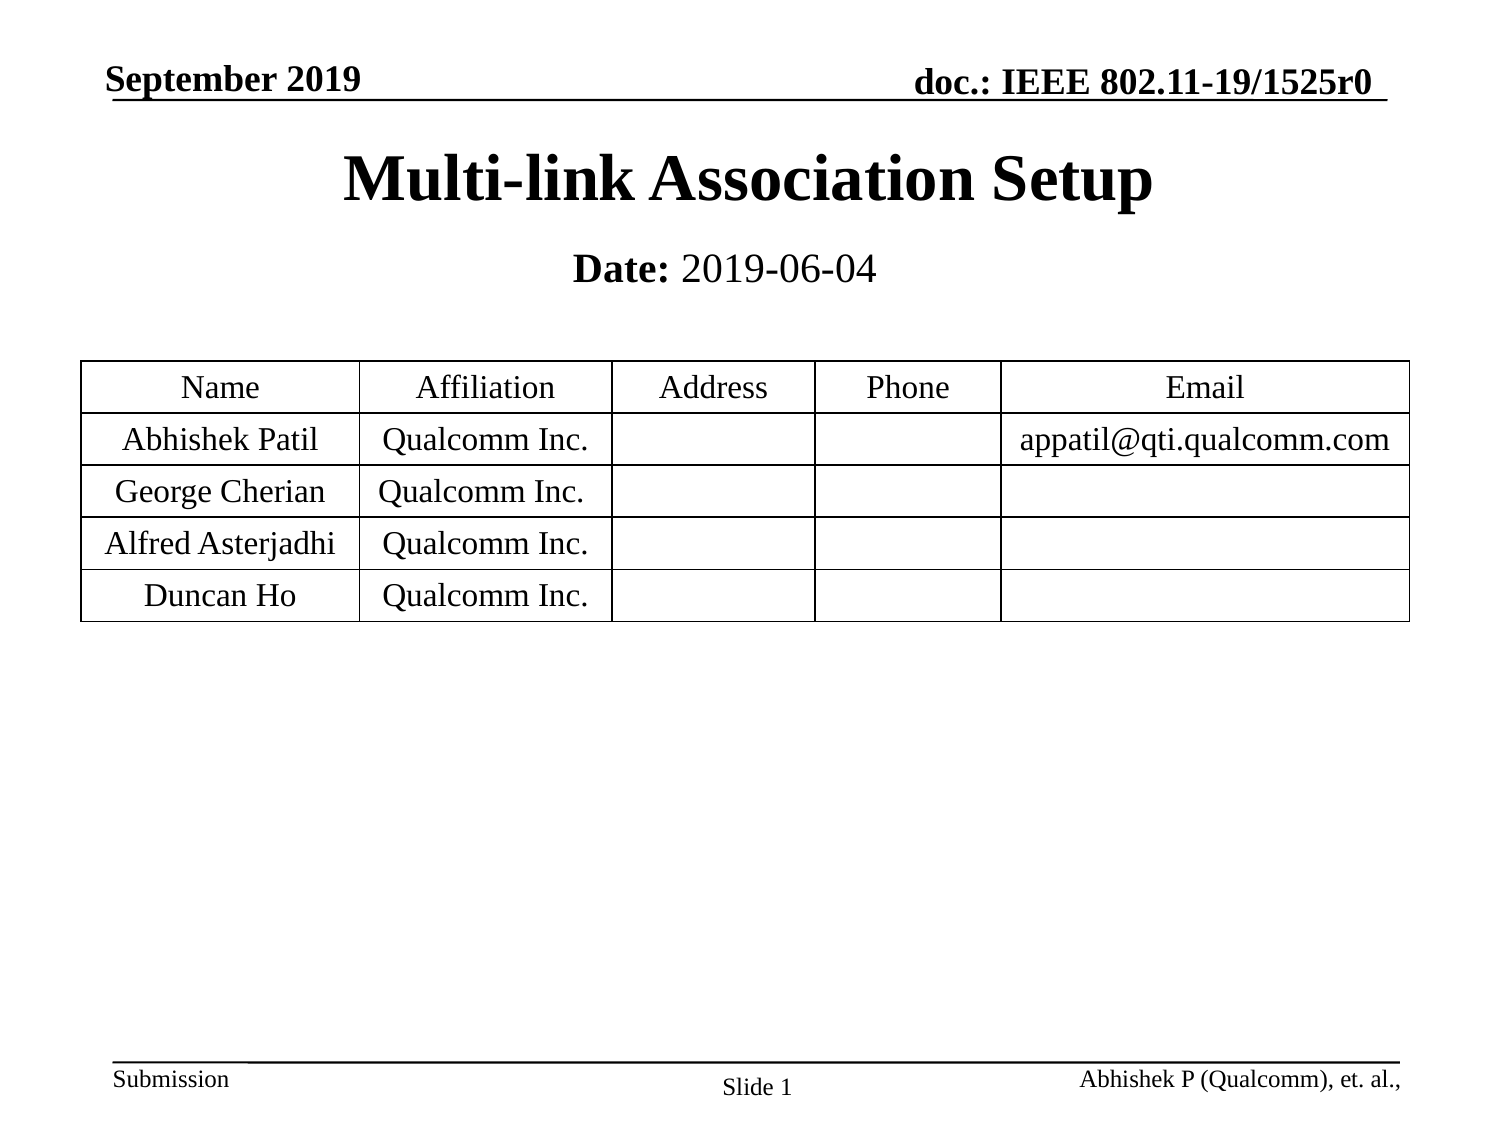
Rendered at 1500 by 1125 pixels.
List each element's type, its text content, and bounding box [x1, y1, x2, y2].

footer Abhishek P (Qualcomm), et. al., [949, 1061, 1402, 1093]
table_header Phone [816, 362, 1000, 412]
table_cell [1002, 466, 1409, 516]
table_cell [613, 466, 814, 516]
table_cell [1002, 518, 1409, 569]
table_cell [816, 570, 1000, 621]
table_cell Qualcomm Inc. [360, 466, 611, 516]
table_cell [613, 518, 814, 569]
table_cell [816, 414, 1000, 464]
slide_number Slide 1 [713, 1069, 802, 1101]
table_header Name [82, 362, 359, 412]
table_cell Duncan Ho [82, 570, 359, 621]
table_cell Abhishek Patil [82, 414, 359, 464]
table_cell Qualcomm Inc. [360, 518, 611, 569]
table_cell Qualcomm Inc. [360, 570, 611, 621]
table_cell George Cherian [82, 466, 359, 516]
table_cell [613, 414, 814, 464]
table_cell Alfred Asterjadhi [82, 518, 359, 569]
table_header Affiliation [360, 362, 611, 412]
table_cell [816, 466, 1000, 516]
table_header Address [613, 362, 814, 412]
table_cell [816, 518, 1000, 569]
table_cell [613, 570, 814, 621]
table_cell [1002, 570, 1409, 621]
table_header Email [1002, 362, 1409, 412]
title Multi-link Association Setup [112, 100, 1388, 248]
table_cell Qualcomm Inc. [360, 414, 611, 464]
table_cell appatil@qti.qualcomm.com [1002, 414, 1409, 464]
text_box Date: 2019-06-04 [87, 233, 1363, 296]
